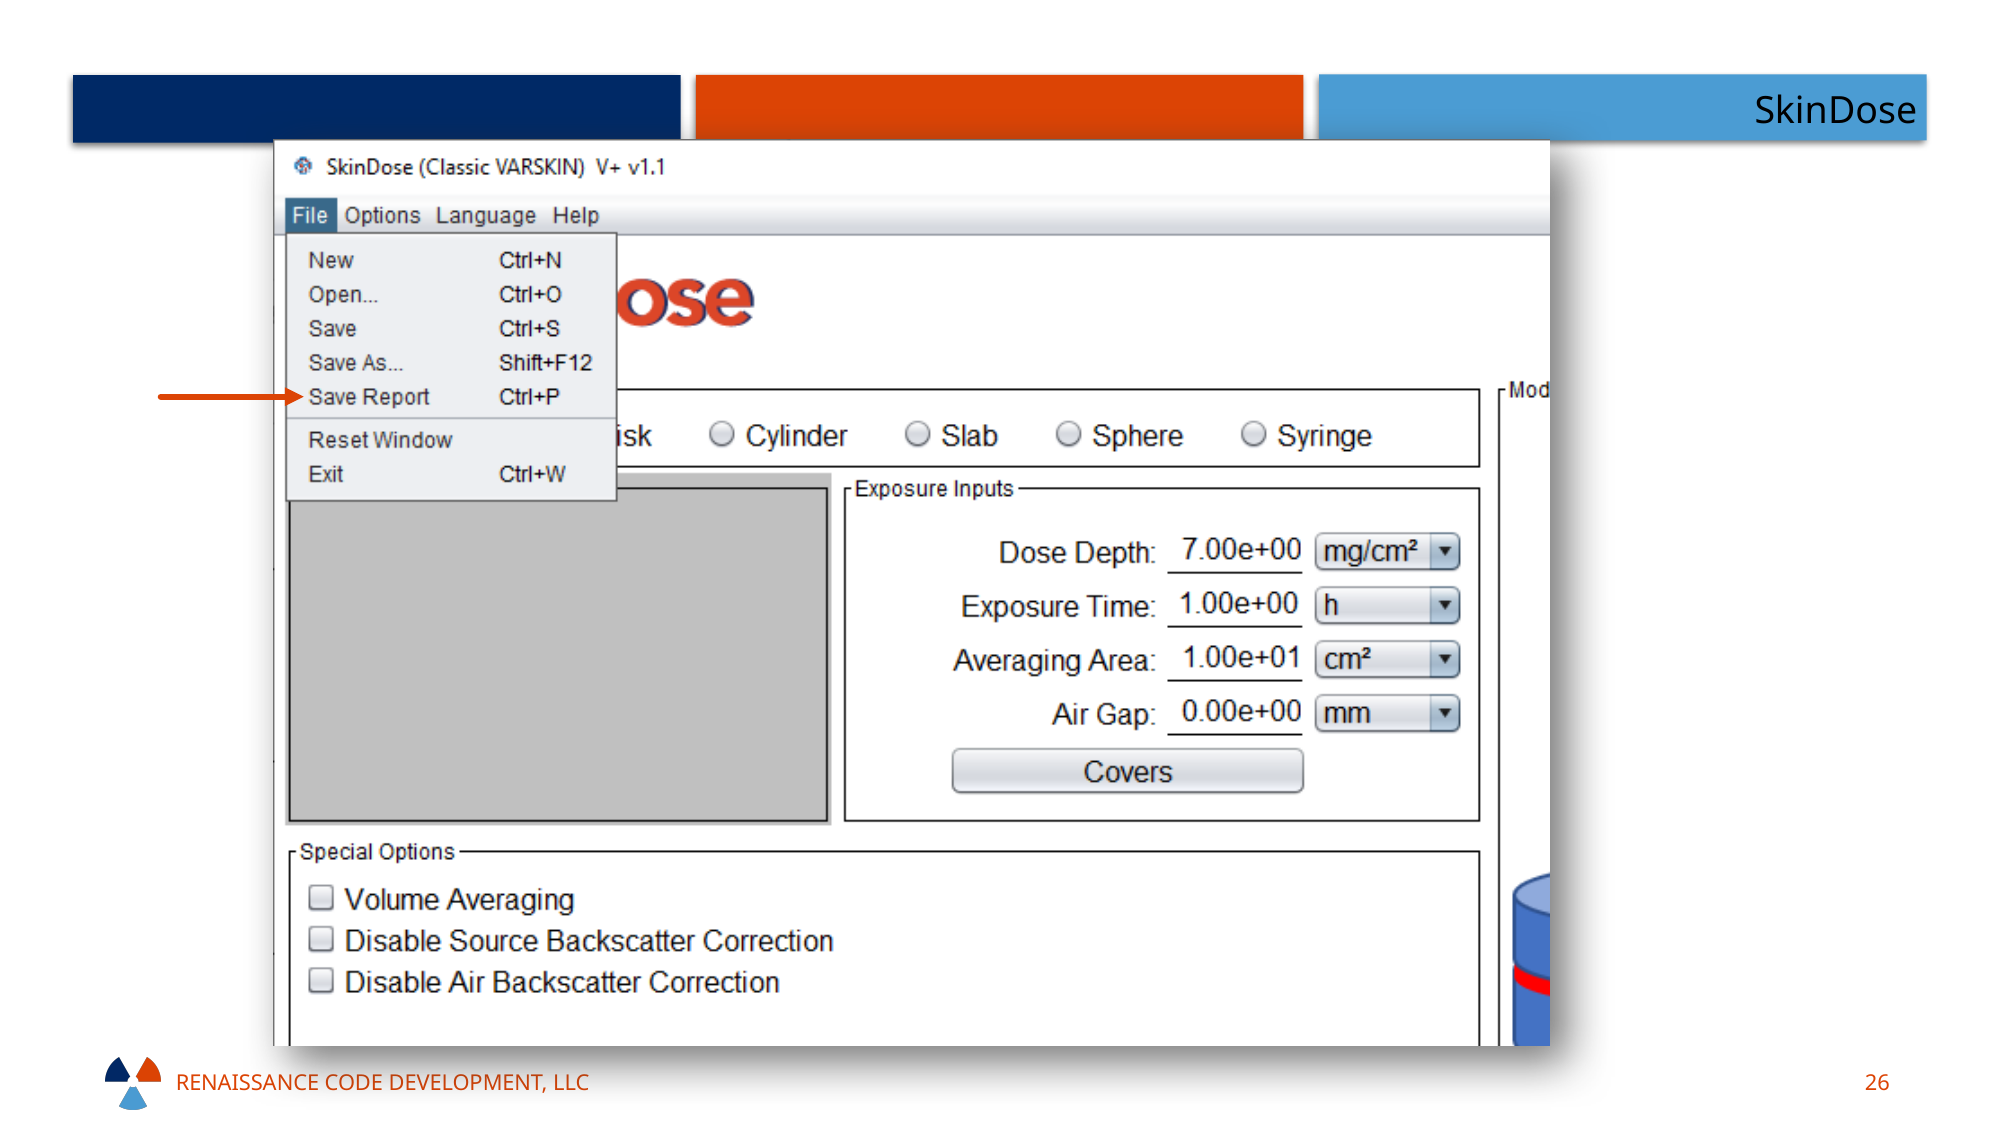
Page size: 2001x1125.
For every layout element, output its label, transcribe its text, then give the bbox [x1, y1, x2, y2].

picture [272, 139, 1551, 1047]
picture [105, 1057, 160, 1110]
slide_number 26 [1732, 1053, 1905, 1114]
footer Renaissance code development, llc [160, 1053, 1231, 1114]
text_box SkinDose [1739, 78, 1933, 139]
table_header Reaction [268, 1053, 1231, 1088]
